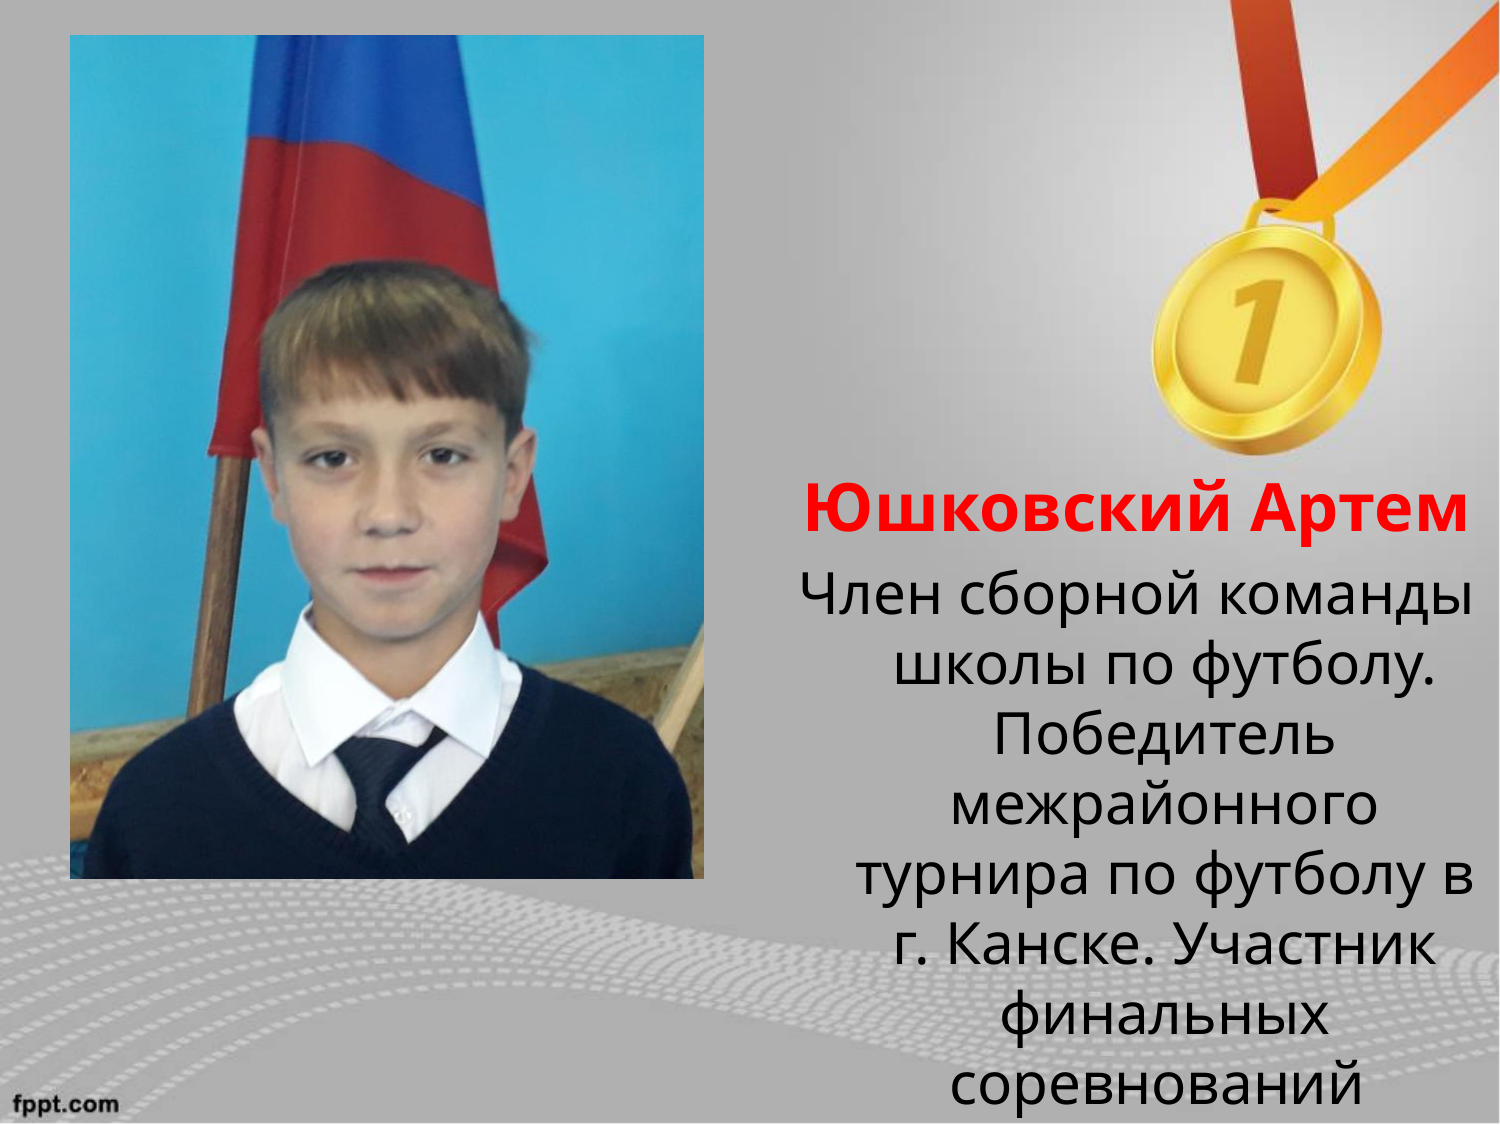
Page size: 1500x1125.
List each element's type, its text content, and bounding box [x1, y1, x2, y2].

list Юшковский Артем Член сборной команды школы по футболу. Победитель межрайонного турнира по футболу в г. Канске. Участник финальных соревнований «Кожаный мяч» [773, 457, 1500, 1125]
picture [0, 0, 1500, 1125]
